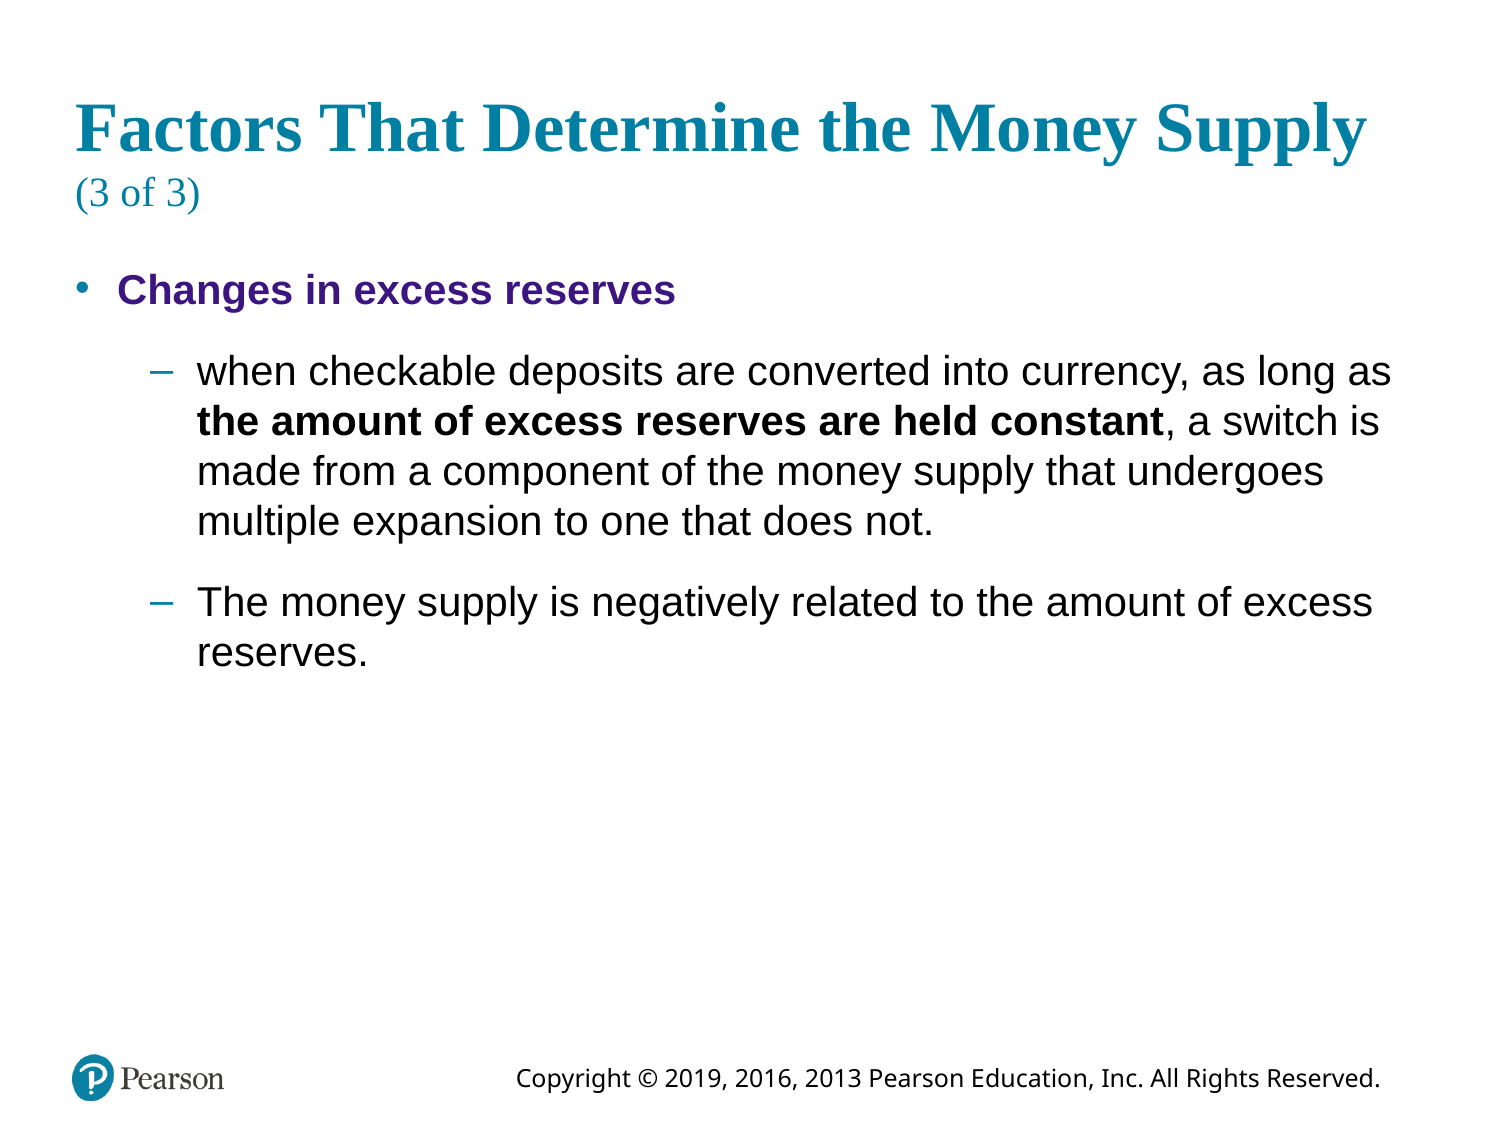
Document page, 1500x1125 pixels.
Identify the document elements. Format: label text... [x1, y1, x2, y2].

picture [72, 1087, 83, 1101]
picture [99, 1054, 224, 1101]
picture [81, 1064, 107, 1089]
list Changes in excess reserves when checkable deposits are converted into currency, as long as the amount of excess reserves are held constant, a switch is made from a component of the money supply that undergoes multiple expansion to one that does not. The money supply is negatively related to the amount of excess reserves. [75, 262, 1425, 1005]
picture [72, 1054, 89, 1072]
title Factors That Determine the Money Supply (3 of 3) [75, 35, 1425, 216]
